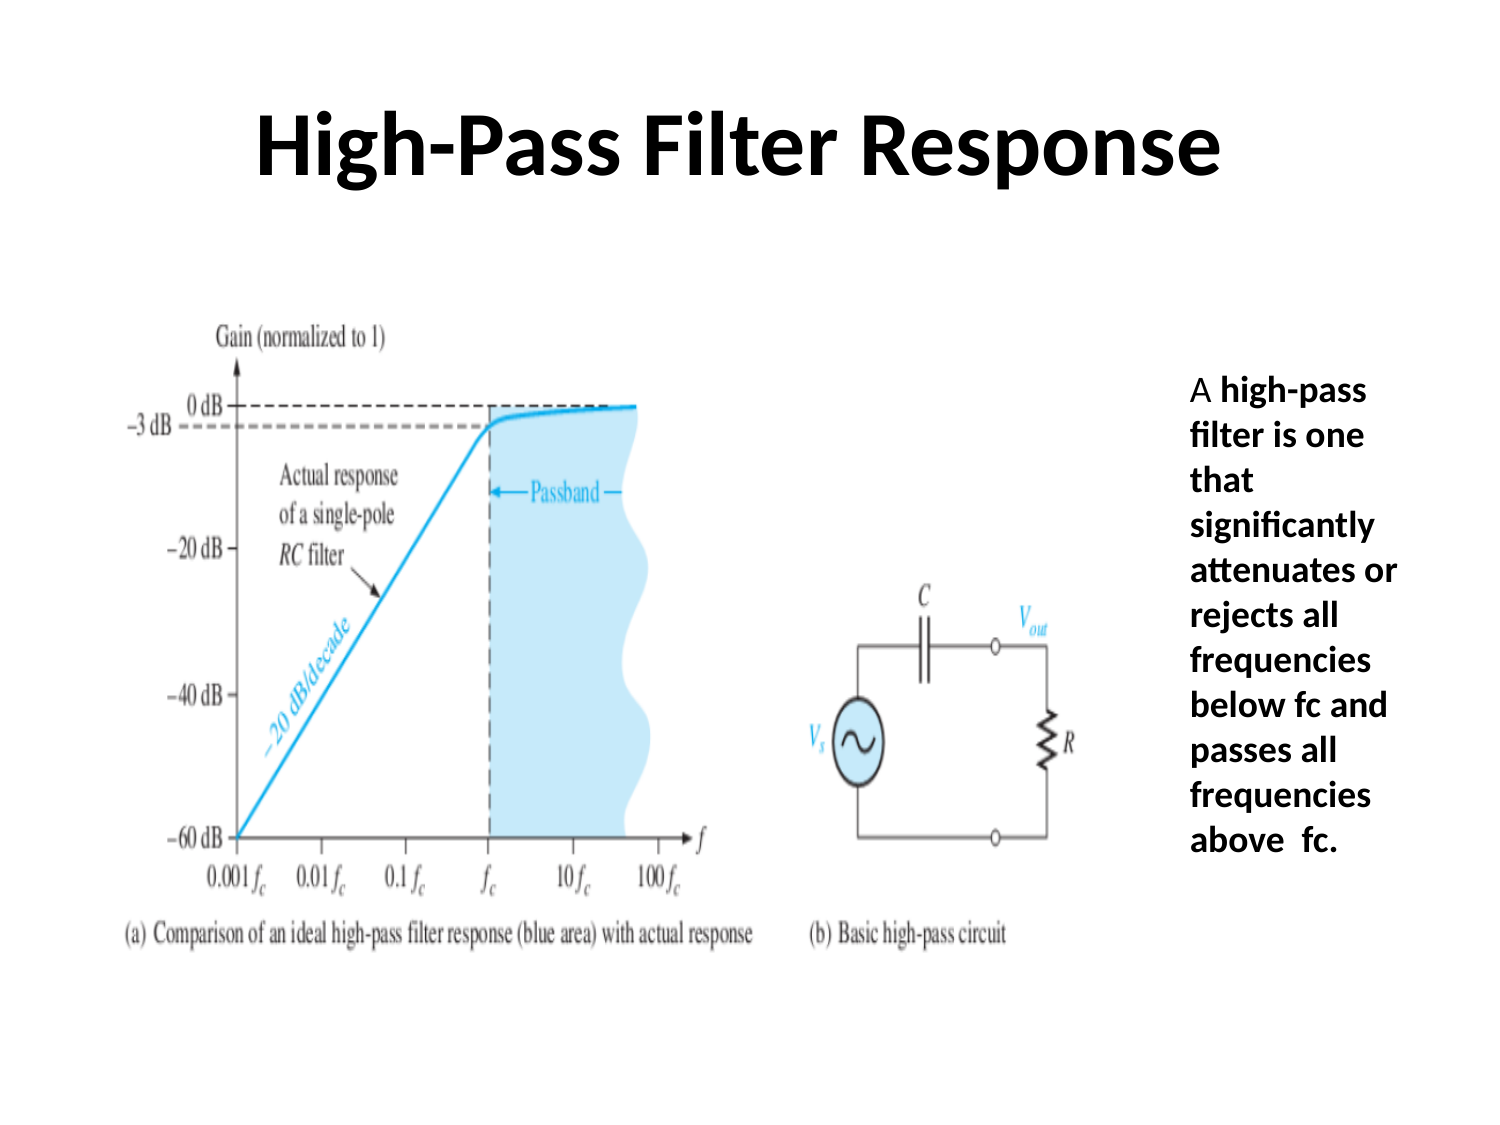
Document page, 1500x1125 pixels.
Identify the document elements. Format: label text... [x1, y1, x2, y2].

title High-Pass Filter Response [74, 44, 1426, 233]
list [74, 287, 1088, 976]
text_box A high-pass filter is one that significantly attenuates or rejects all frequencies below fc and passes all frequencies above fc. [1175, 312, 1438, 913]
